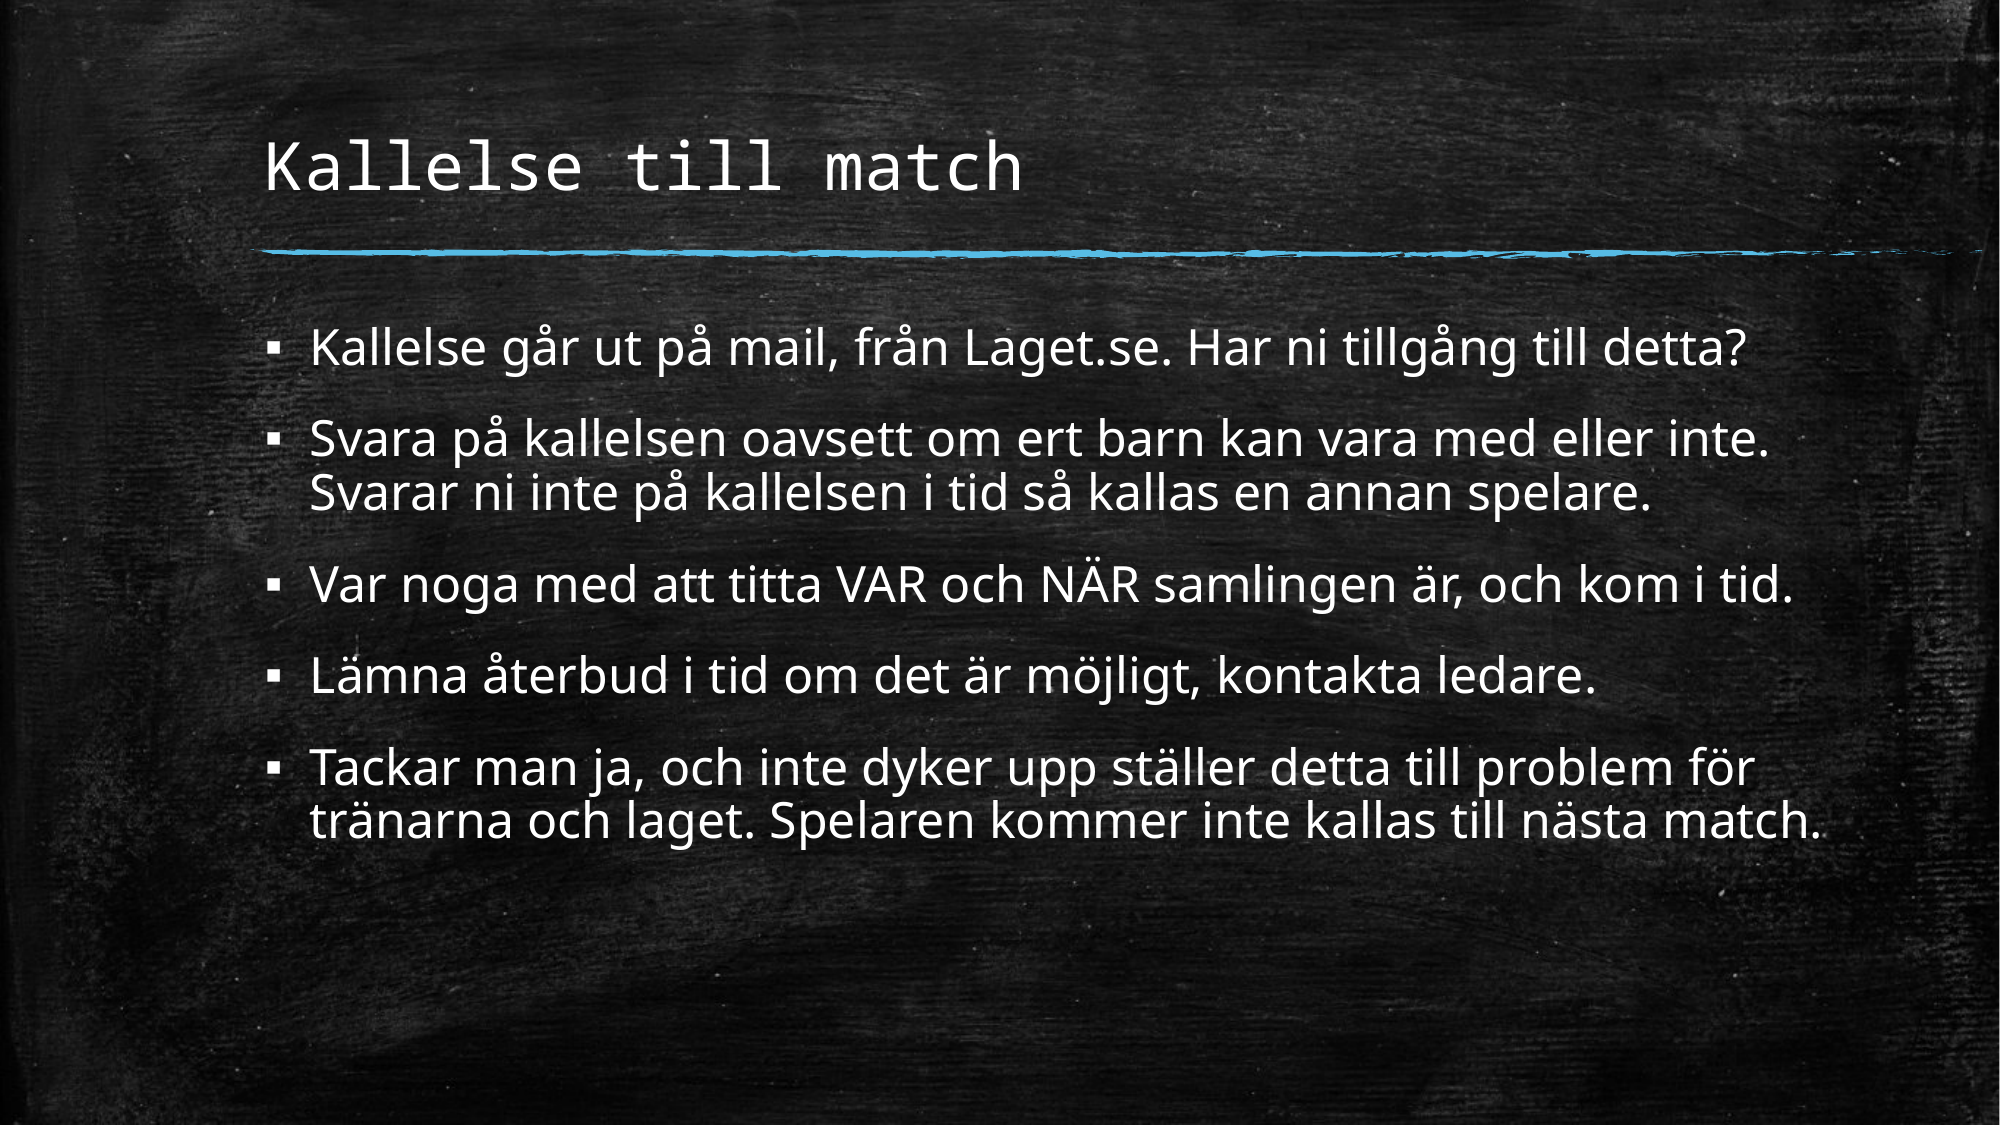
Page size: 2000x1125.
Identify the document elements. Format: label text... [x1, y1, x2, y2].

title Kallelse till match [249, 45, 1750, 213]
list Kallelse går ut på mail, från Laget.se. Har ni tillgång till detta? Svara på kallelsen oavsett om ert barn kan vara med eller inte. Svarar ni inte på kallelsen i tid så kallas en annan spelare. Var noga med att titta VAR och NÄR samlingen är, och kom i tid. Lämna återbud i tid om det är möjligt, kontakta ledare. Tackar man ja, och inte dyker upp ställer detta till problem för tränarna och laget. Spelaren kommer inte kallas till nästa match. [249, 314, 1945, 1024]
